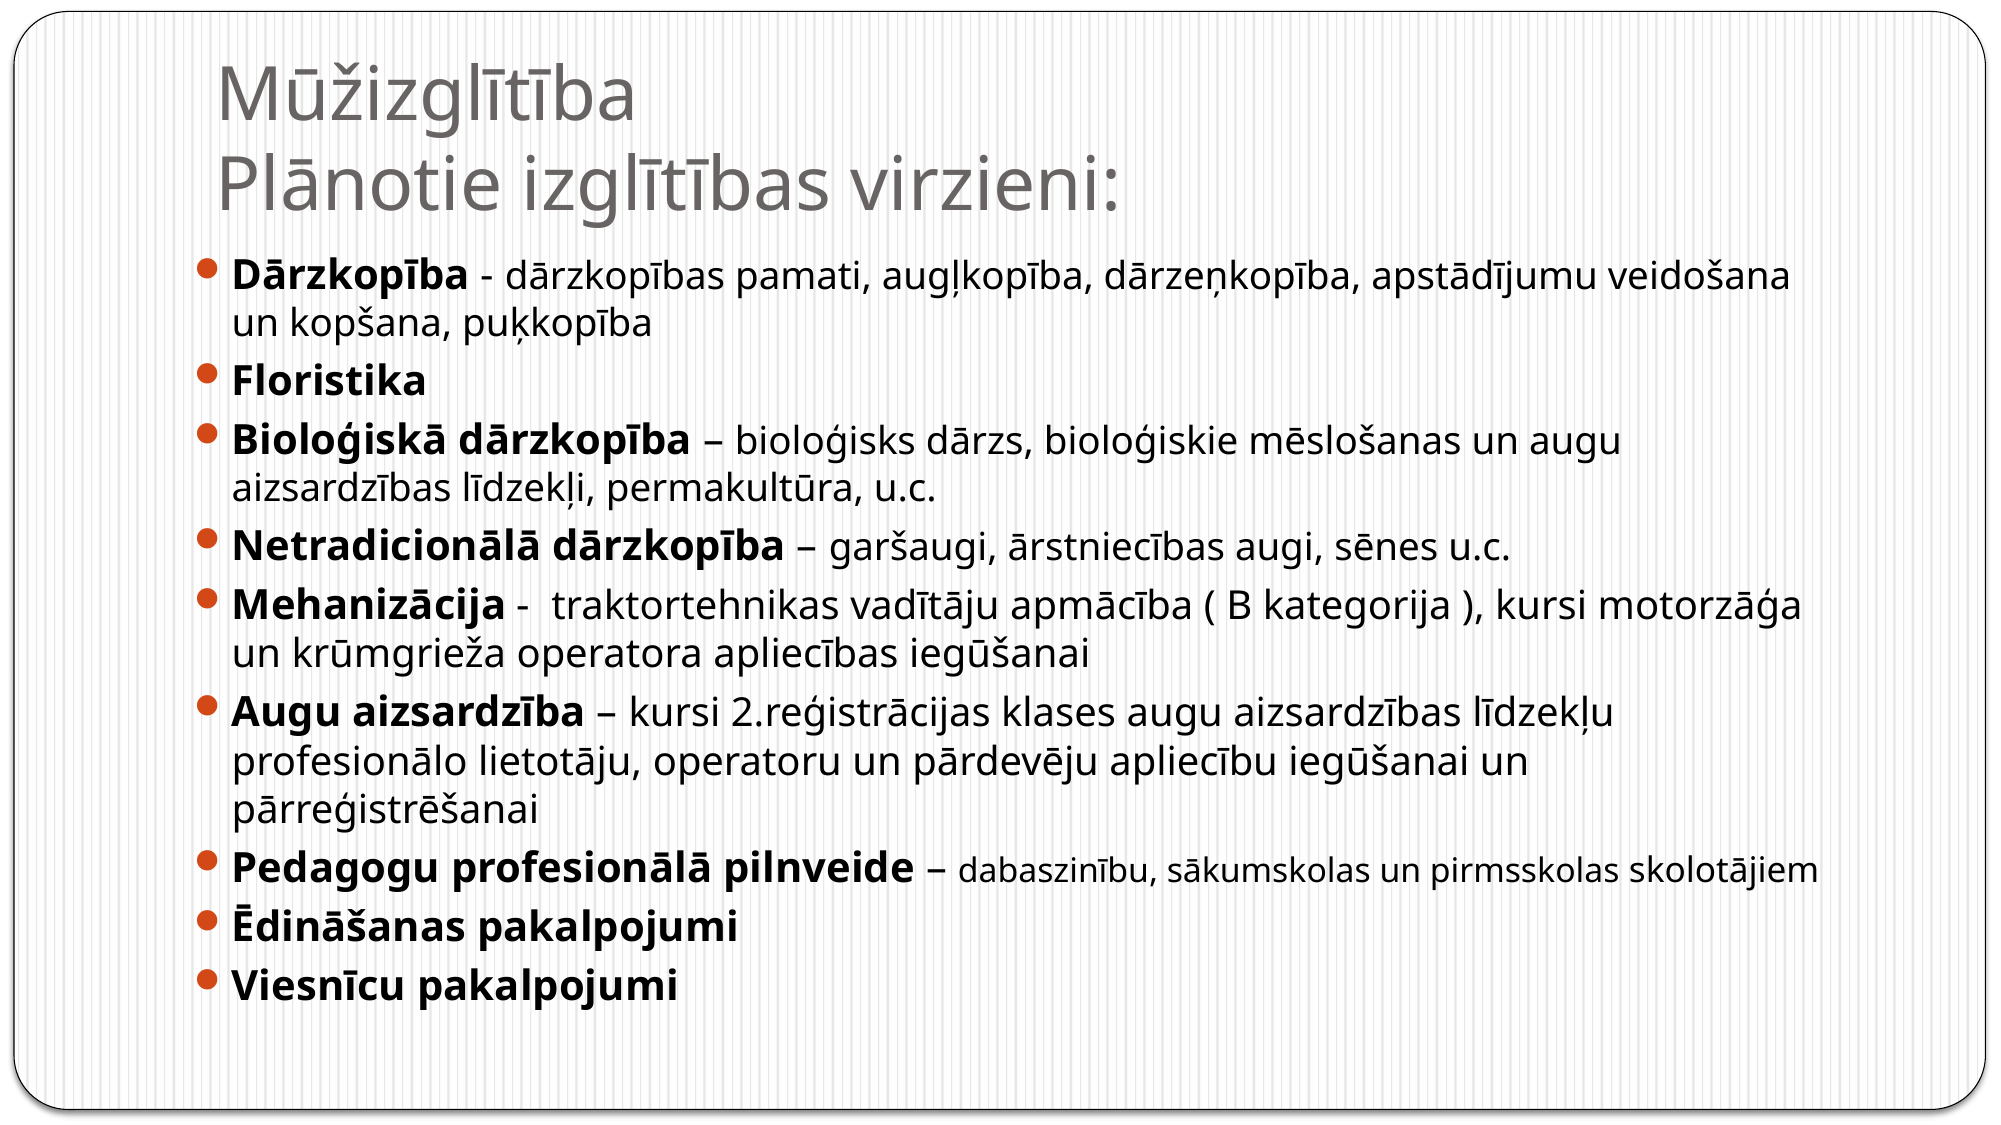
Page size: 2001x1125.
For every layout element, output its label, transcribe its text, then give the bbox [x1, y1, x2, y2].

list Dārzkopība - dārzkopības pamati, augļkopība, dārzeņkopība, apstādījumu veidošana un kopšana, puķkopība Floristika Bioloģiskā dārzkopība – bioloģisks dārzs, bioloģiskie mēslošanas un augu aizsardzības līdzekļi, permakultūra, u.c. Netradicionālā dārzkopība – garšaugi, ārstniecības augi, sēnes u.c. Mehanizācija - traktortehnikas vadītāju apmācība ( B kategorija ), kursi motorzāģa un krūmgrieža operatora apliecības iegūšanai Augu aizsardzība – kursi 2.reģistrācijas klases augu aizsardzības līdzekļu profesionālo lietotāju, operatoru un pārdevēju apliecību iegūšanai un pārreģistrēšanai Pedagogu profesionālā pilnveide – dabaszinību, sākumskolas un pirmsskolas skolotājiem Ēdināšanas pakalpojumi Viesnīcu pakalpojumi [179, 240, 1863, 1017]
title Mūžizglītība Plānotie izglītības virzieni: [200, 27, 1806, 240]
